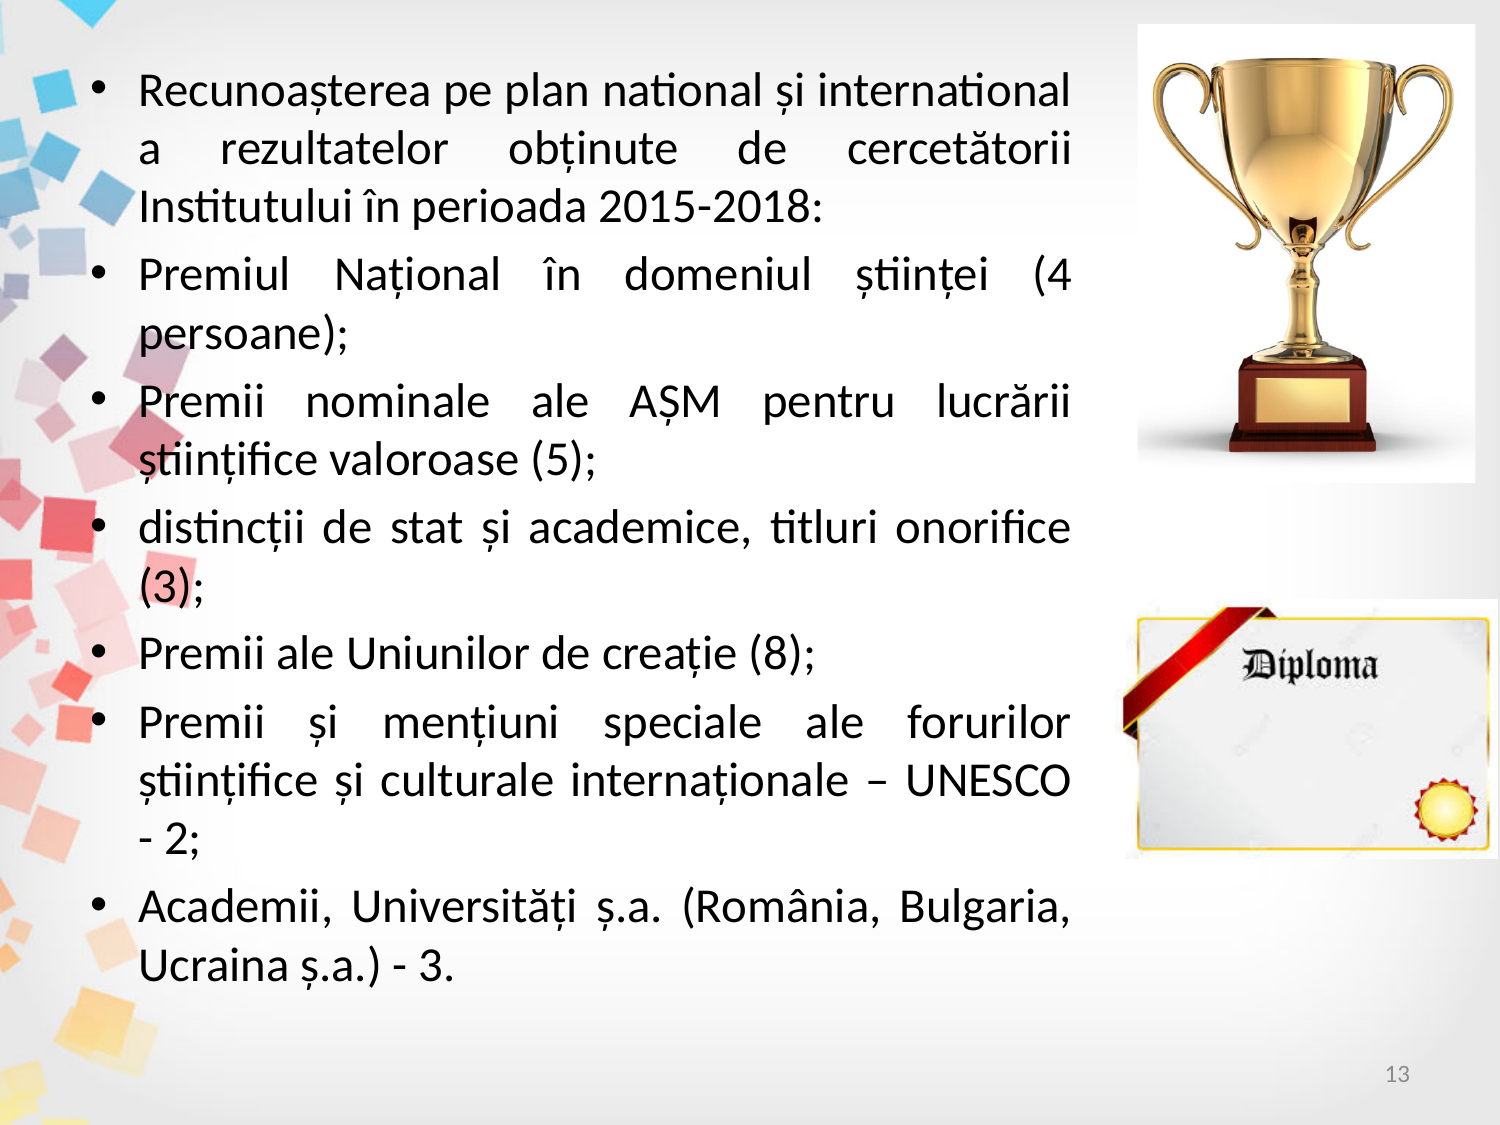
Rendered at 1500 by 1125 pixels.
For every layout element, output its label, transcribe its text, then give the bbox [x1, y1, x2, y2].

picture [0, 0, 1500, 1125]
slide_number 13 [1074, 1042, 1425, 1103]
list Recunoașterea pe plan national și international a rezultatelor obținute de cercetătorii Institutului în perioada 2015-2018: Premiul Național în domeniul științei (4 persoane); Premii nominale ale AȘM pentru lucrării științifice valoroase (5); distincții de stat și academice, titluri onorifice (3); Premii ale Uniunilor de creație (8); Premii și mențiuni speciale ale forurilor științifice și culturale internaționale – UNESCO - 2; Academii, Universități ș.a. (România, Bulgaria, Ucraina ș.a.) - 3. [75, 50, 1088, 1013]
